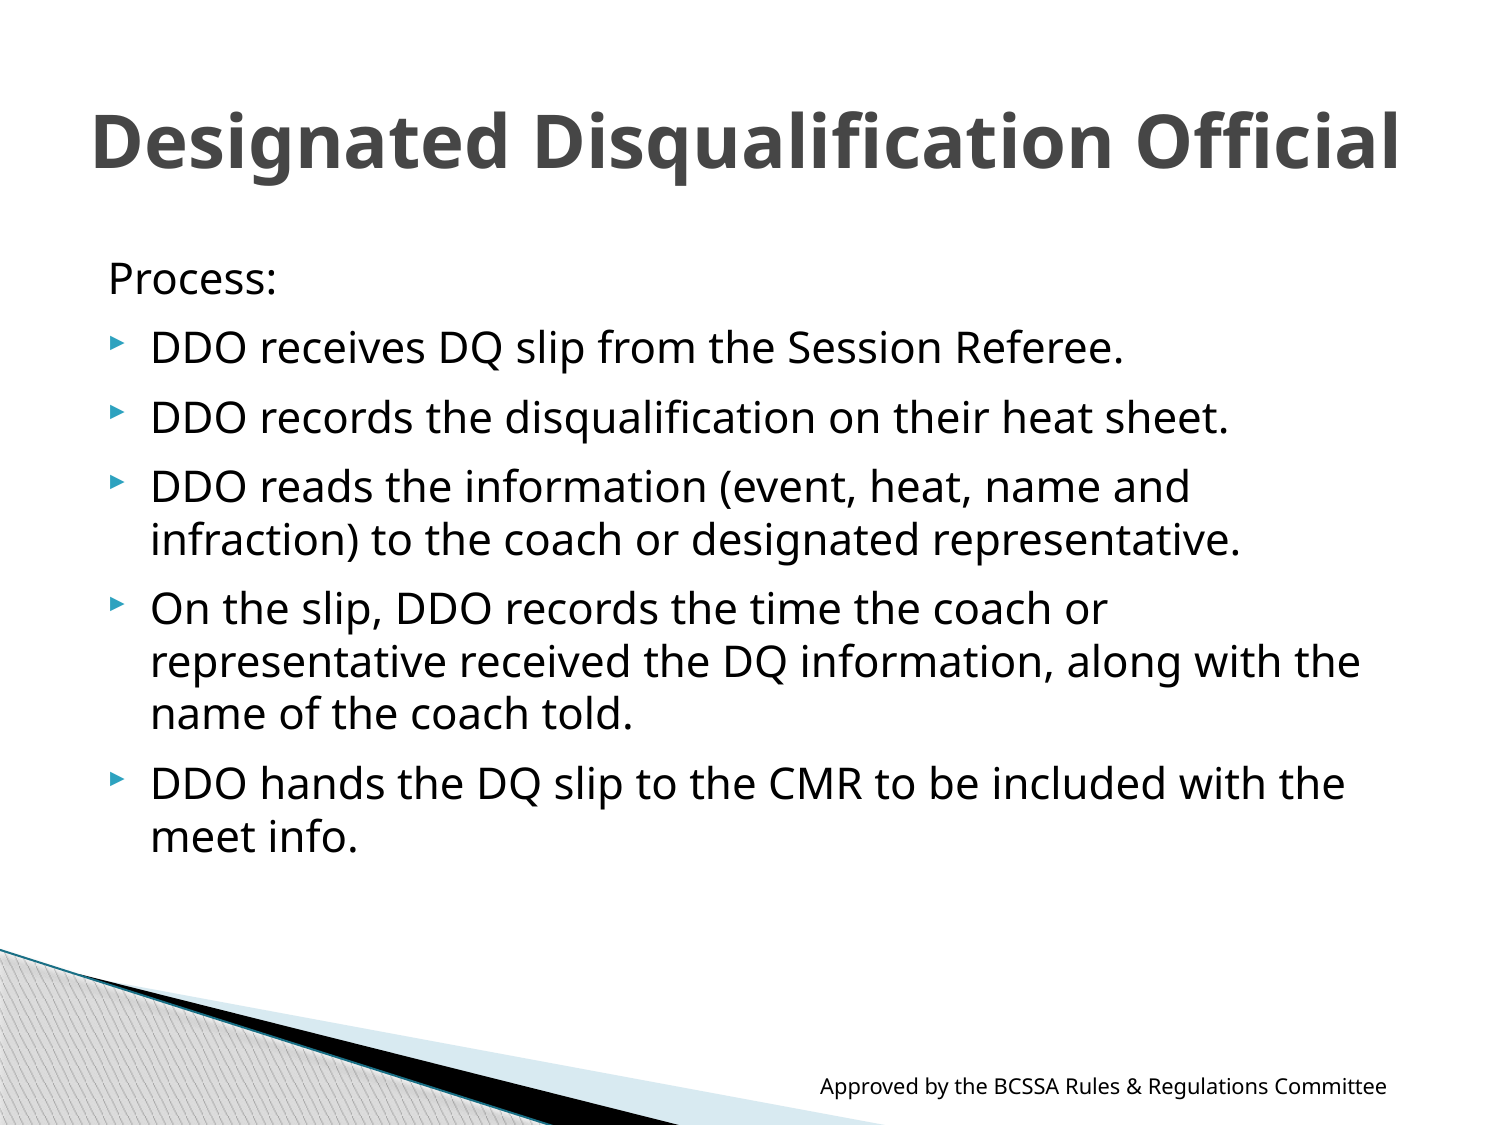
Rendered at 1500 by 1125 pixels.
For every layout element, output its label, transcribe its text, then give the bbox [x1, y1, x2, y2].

text_box Approved by the BCSSA Rules & Regulations Committee [761, 1046, 1447, 1107]
list Process: DDO receives DQ slip from the Session Referee. DDO records the disqualification on their heat sheet. DDO reads the information (event, heat, name and infraction) to the coach or designated representative. On the slip, DDO records the time the coach or representative received the DQ information, along with the name of the coach told. DDO hands the DQ slip to the CMR to be included with the meet info. [75, 243, 1425, 986]
title Designated Disqualification Official [75, 45, 1425, 233]
